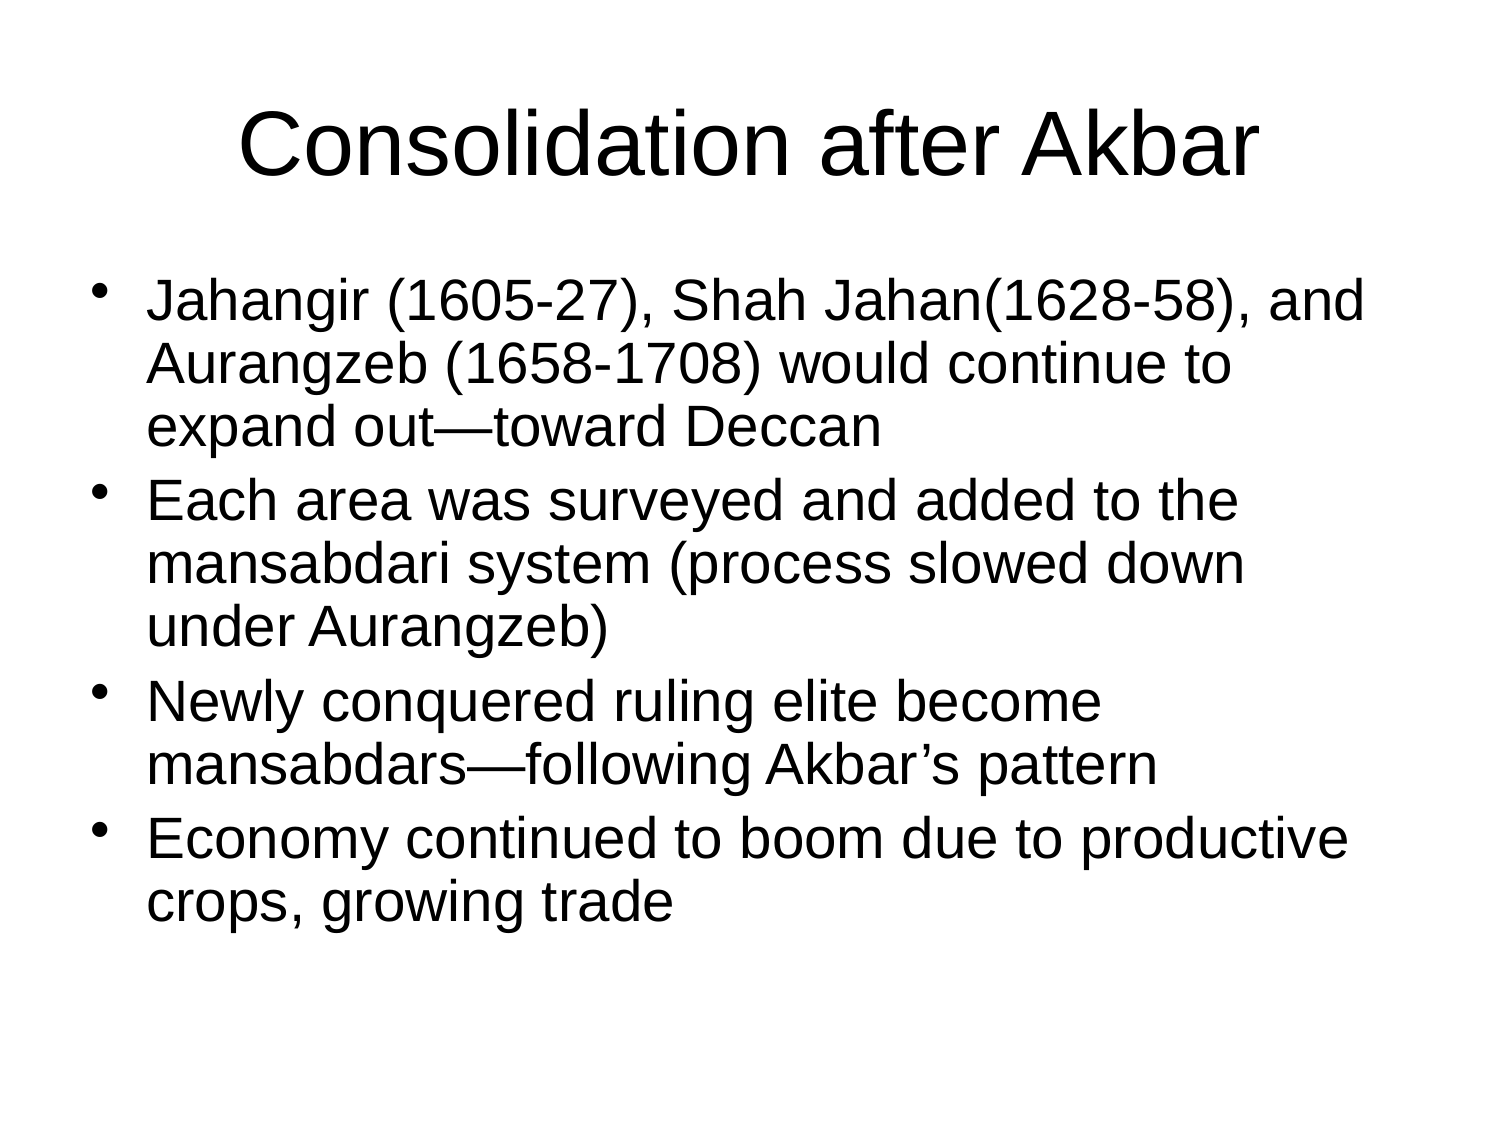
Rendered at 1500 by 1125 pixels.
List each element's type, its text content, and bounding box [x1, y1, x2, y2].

list Jahangir (1605-27), Shah Jahan(1628-58), and Aurangzeb (1658-1708) would continue to expand out—toward Deccan Each area was surveyed and added to the mansabdari system (process slowed down under Aurangzeb) Newly conquered ruling elite become mansabdars—following Akbar’s pattern Economy continued to boom due to productive crops, growing trade [75, 262, 1425, 1005]
title Consolidation after Akbar [75, 45, 1425, 233]
